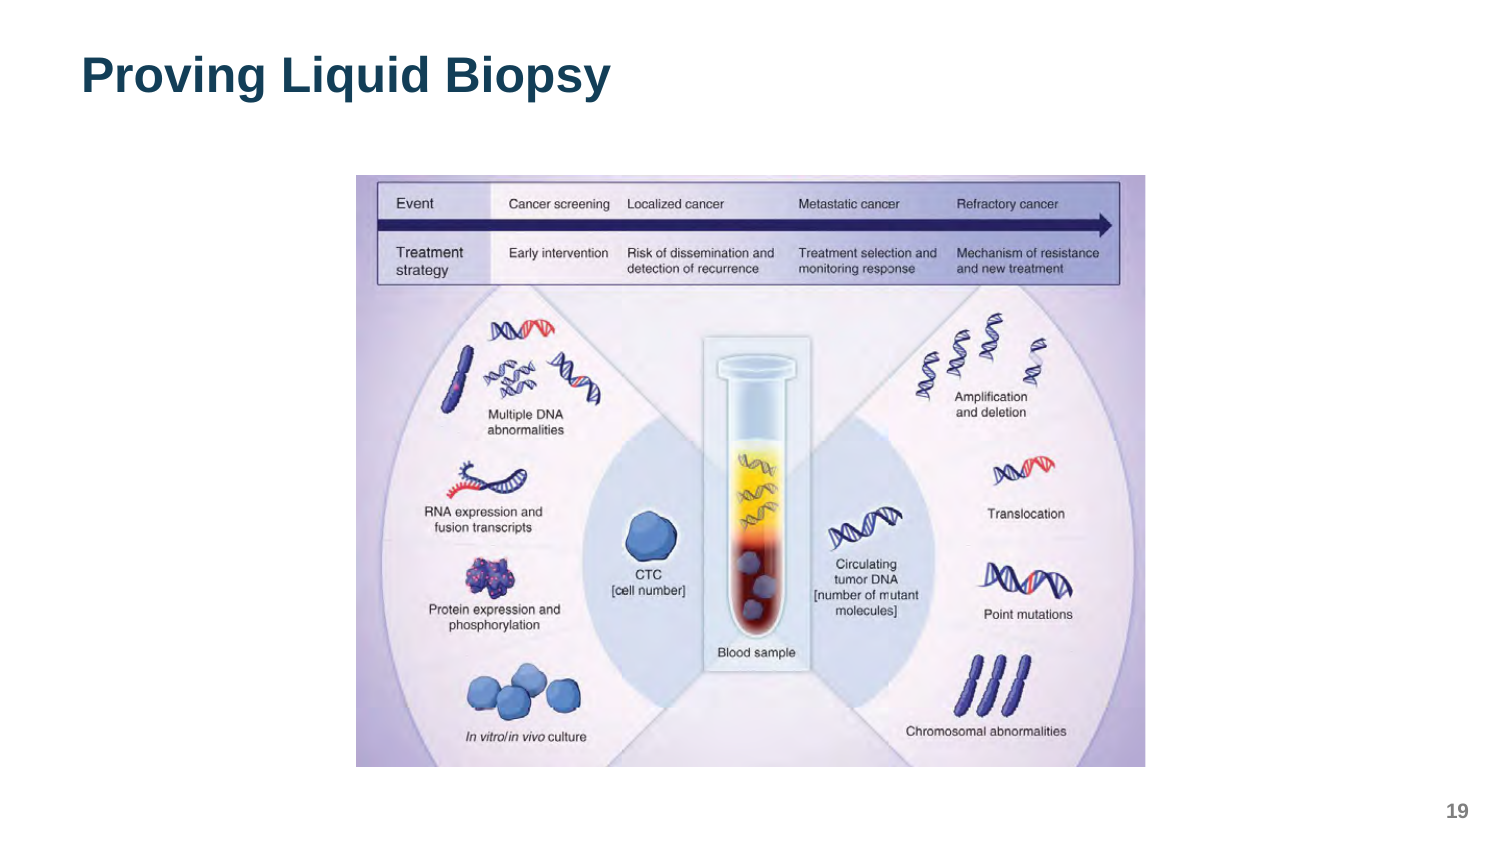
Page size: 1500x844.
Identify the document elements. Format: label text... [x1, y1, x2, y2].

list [355, 175, 1146, 767]
title Proving Liquid Biopsy [81, 51, 1421, 104]
